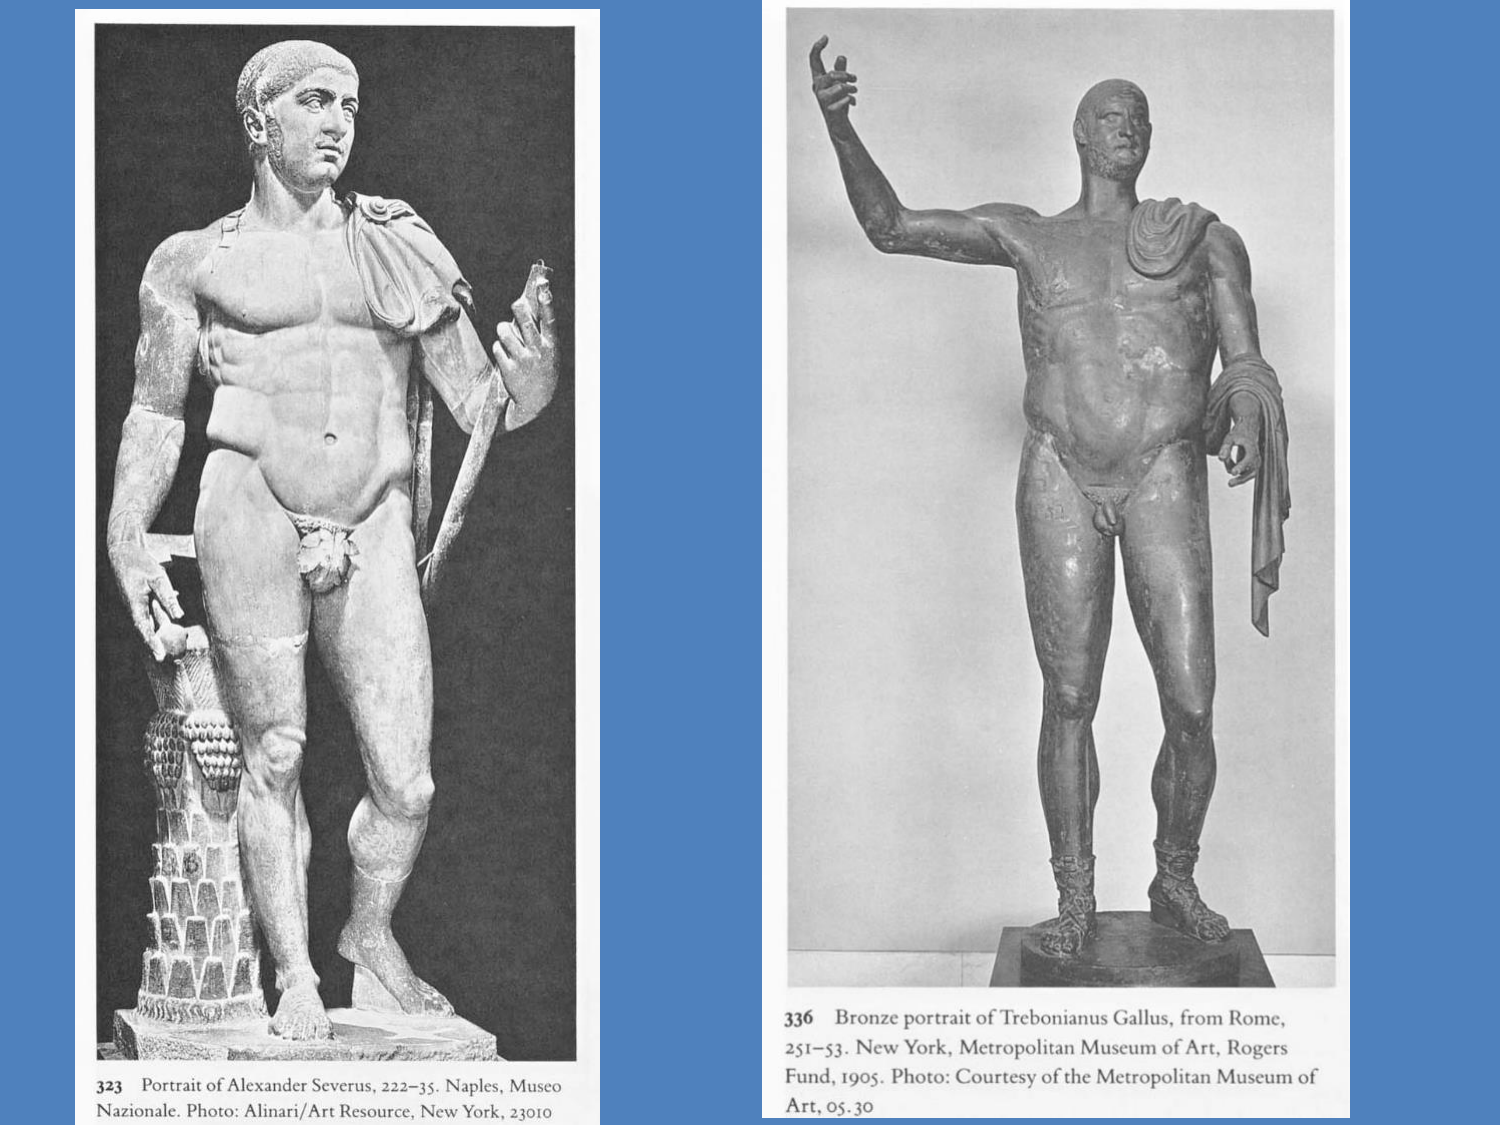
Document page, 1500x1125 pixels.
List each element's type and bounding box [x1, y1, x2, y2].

picture [762, 0, 1351, 1118]
picture [74, 9, 601, 1125]
